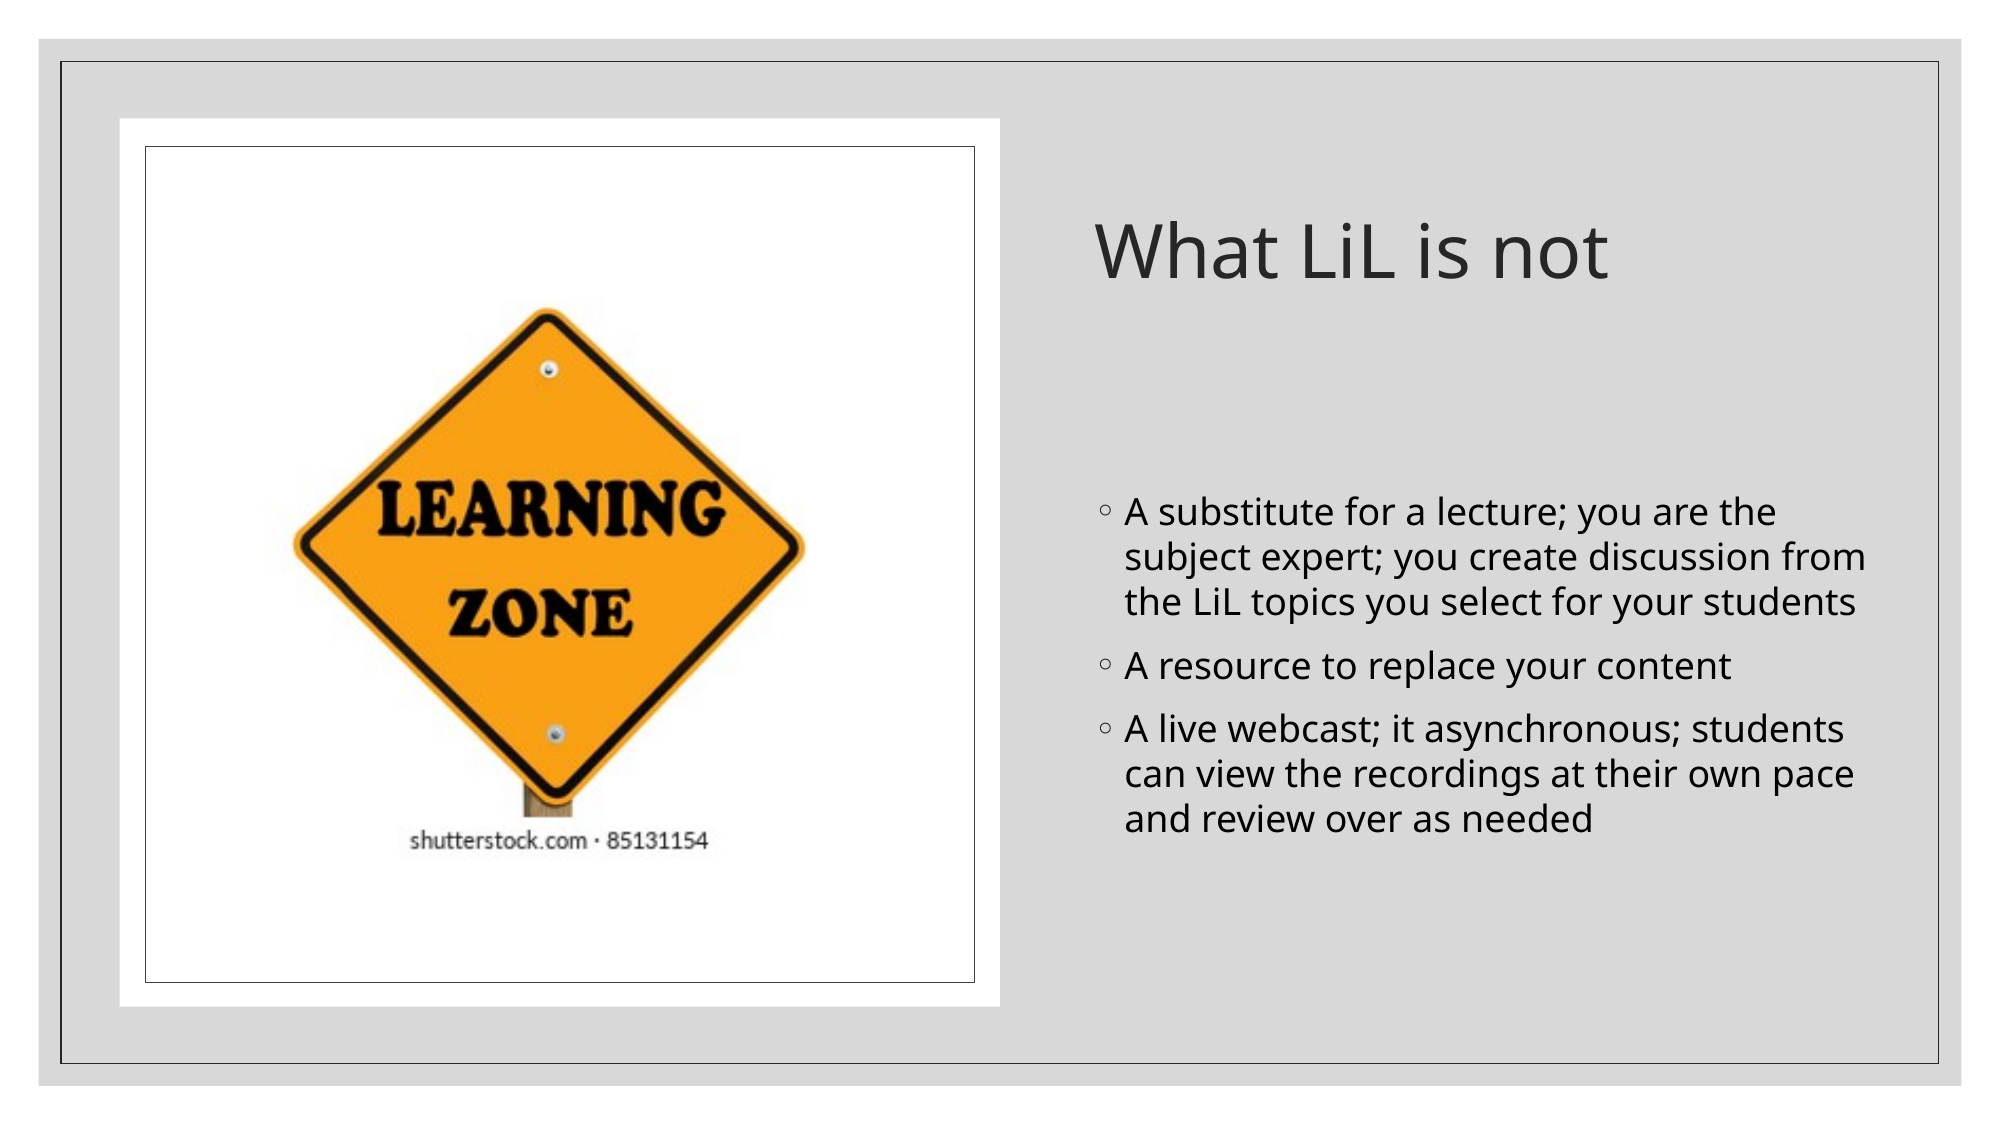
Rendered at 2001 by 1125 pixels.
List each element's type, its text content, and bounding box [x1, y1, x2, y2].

text_box [145, 146, 975, 983]
title What LiL is not [1079, 119, 1893, 390]
list A substitute for a lecture; you are the subject expert; you create discussion from the LiL topics you select for your students A resource to replace your content A live webcast; it asynchronous; students can view the recordings at their own pace and review over as needed [1079, 416, 1893, 990]
picture [197, 268, 922, 860]
text_box [119, 118, 1000, 1007]
